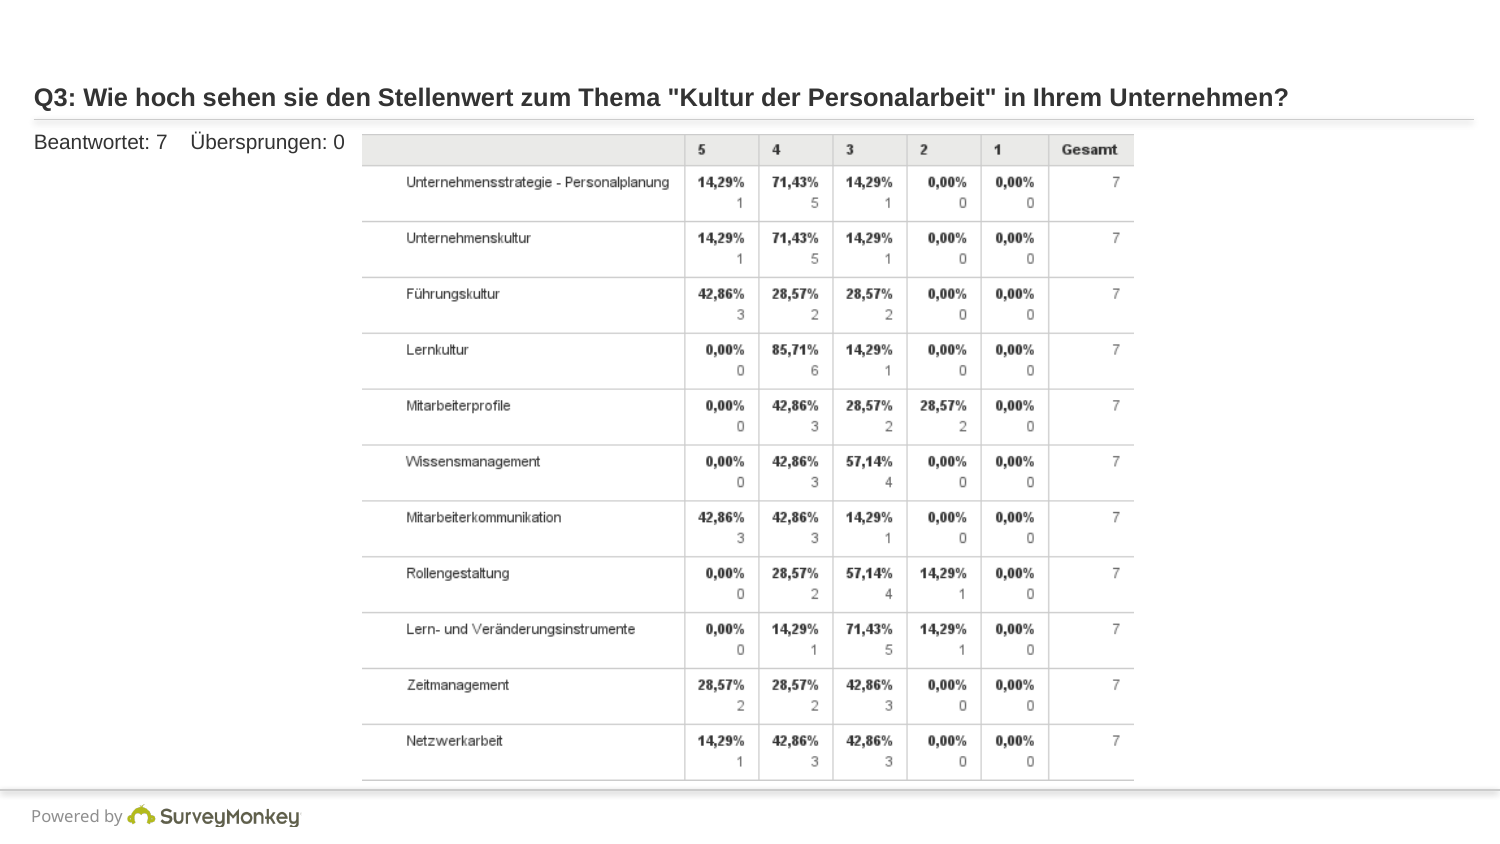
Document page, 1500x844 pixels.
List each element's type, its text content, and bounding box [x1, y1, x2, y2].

title Q3: Wie hoch sehen sie den Stellenwert zum Thema "Kultur der Personalarbeit" in Ihrem Unternehmen? [18, 54, 1369, 119]
list Beantwortet: 7 Übersprungen: 0 [18, 120, 894, 162]
picture [362, 133, 1135, 781]
